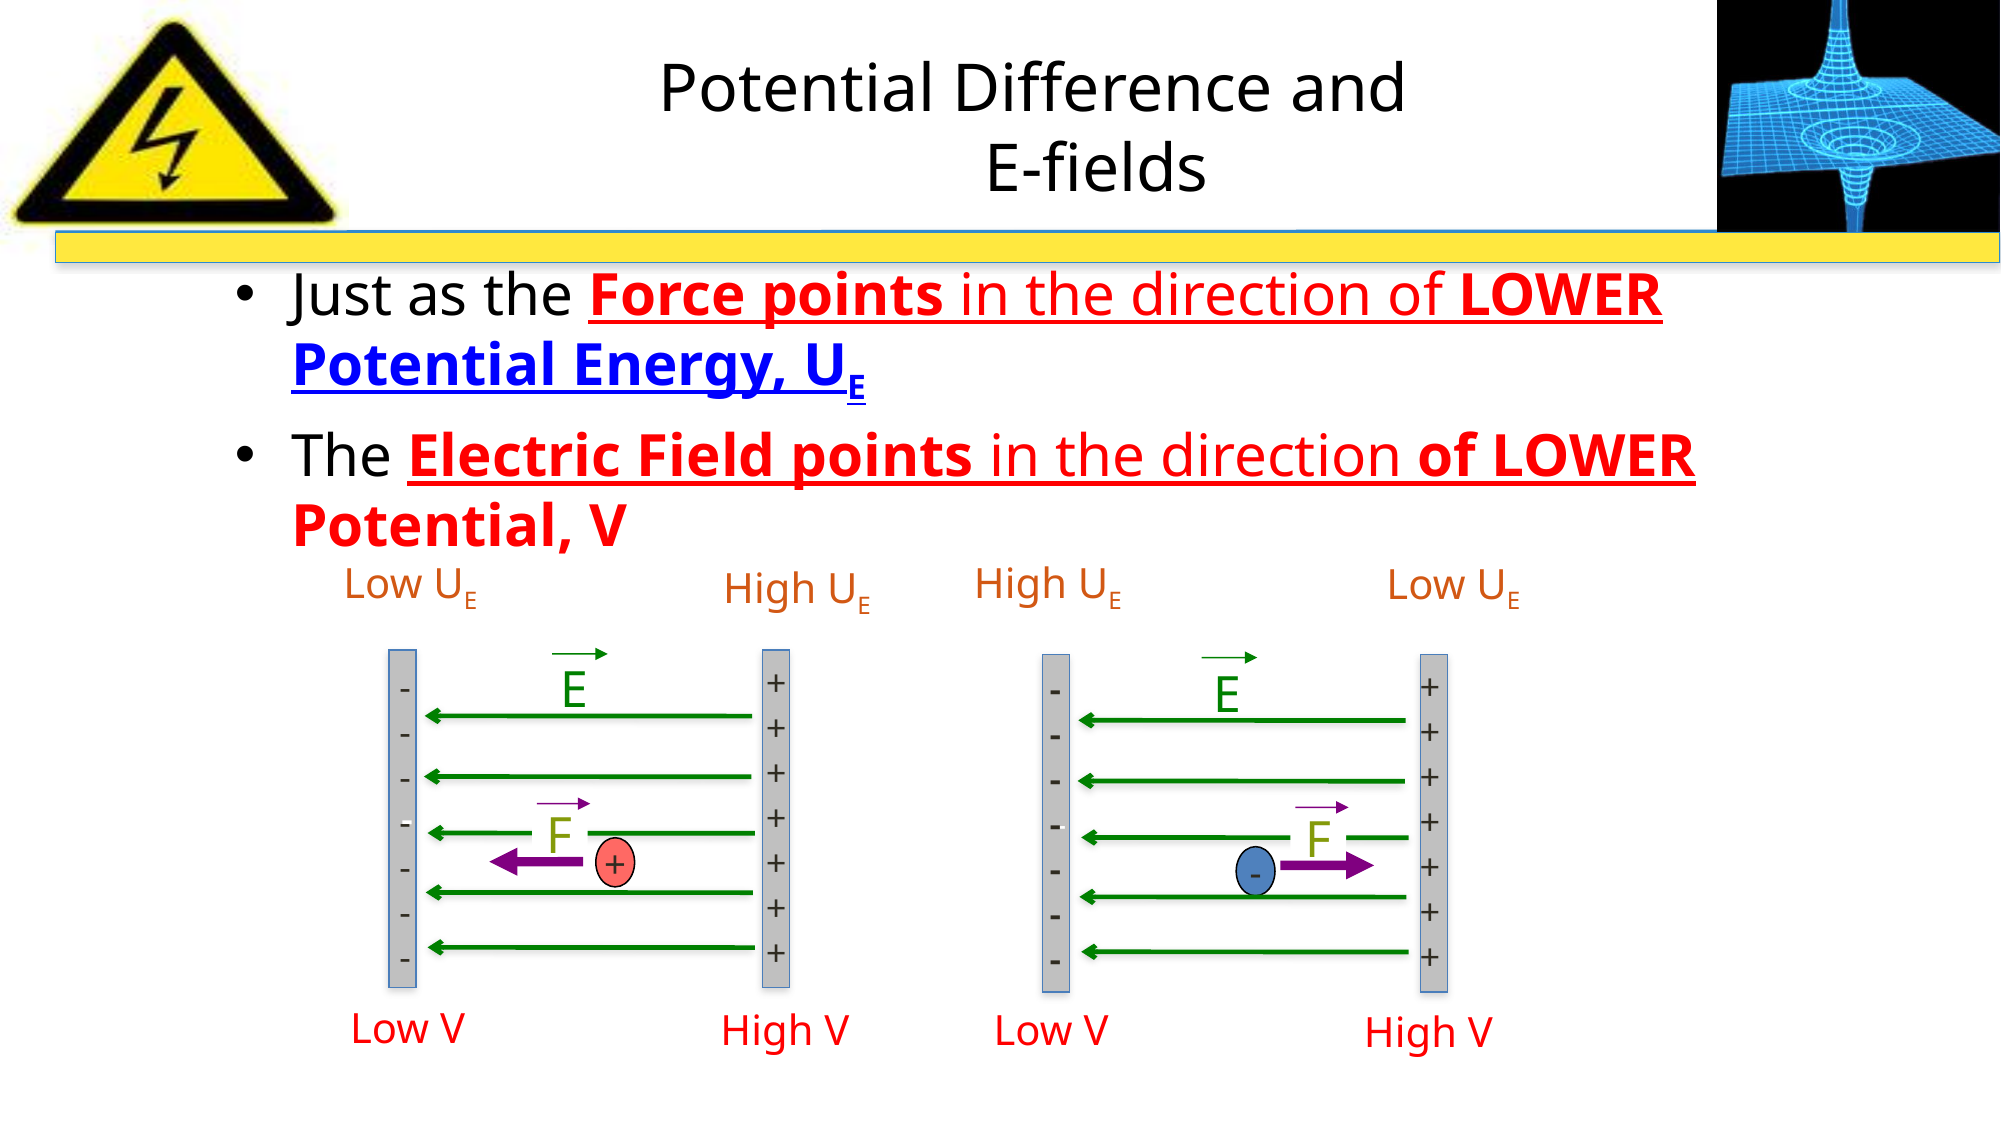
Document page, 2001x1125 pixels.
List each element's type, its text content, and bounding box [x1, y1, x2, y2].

title Potential Difference and E-fields [367, 37, 1718, 213]
text_box High UE [706, 554, 888, 627]
text_box High V [1349, 998, 1508, 1063]
text_box Low UE [328, 549, 493, 672]
picture [1717, 0, 2000, 232]
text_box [423, 649, 756, 948]
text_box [1280, 799, 1375, 876]
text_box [1077, 654, 1409, 953]
text_box + + + + + + + [752, 650, 801, 980]
text_box [762, 980, 790, 988]
text_box - [1042, 989, 1070, 993]
text_box Low V [978, 996, 1124, 1062]
text_box Low UE [1371, 550, 1536, 672]
list Just as the Force points in the direction of LOWER Potential Energy, UE The Electric Field points in the direction of LOWER Potential, V [219, 249, 1920, 639]
picture [0, 0, 349, 263]
text_box [1420, 985, 1448, 993]
text_box + + + + + + + [1405, 672, 1455, 985]
text_box High V [705, 996, 865, 1062]
text_box - - - - - - - [1034, 659, 1077, 989]
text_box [489, 796, 591, 872]
text_box High UE [957, 549, 1138, 622]
text_box Low V [335, 994, 480, 1060]
text_box - [1042, 654, 1070, 659]
text_box - - - - - - - [384, 672, 426, 987]
